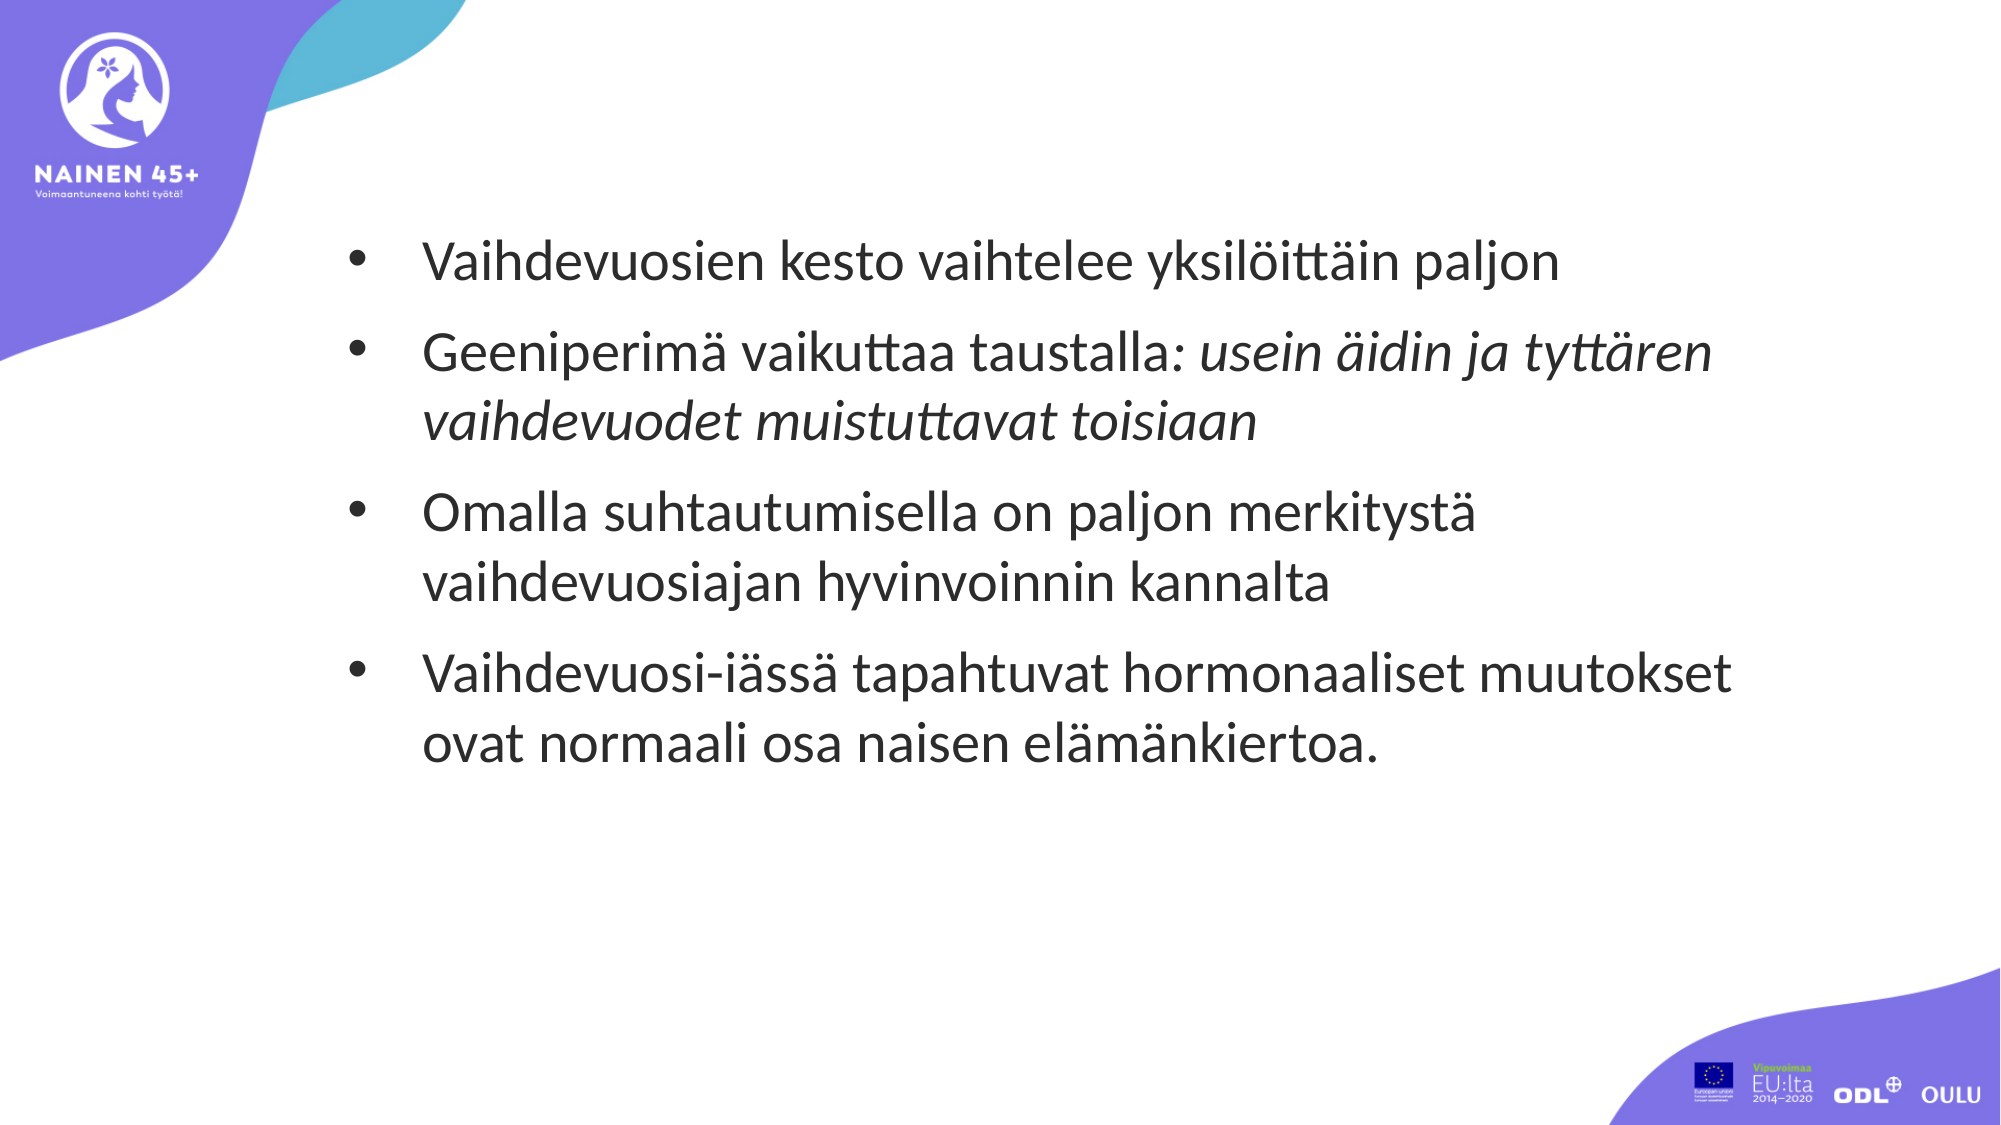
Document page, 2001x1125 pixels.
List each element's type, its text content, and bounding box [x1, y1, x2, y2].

text_box Vaihdevuosien kesto vaihtelee yksilöittäin paljon Geeniperimä vaikuttaa taustalla: usein äidin ja tyttären vaihdevuodet muistuttavat toisiaan Omalla suhtautumisella on paljon merkitystä vaihdevuosiajan hyvinvoinnin kannalta Vaihdevuosi-iässä tapahtuvat hormonaaliset muutokset ovat normaali osa naisen elämänkiertoa. [332, 214, 1860, 947]
picture [0, 0, 2001, 1125]
